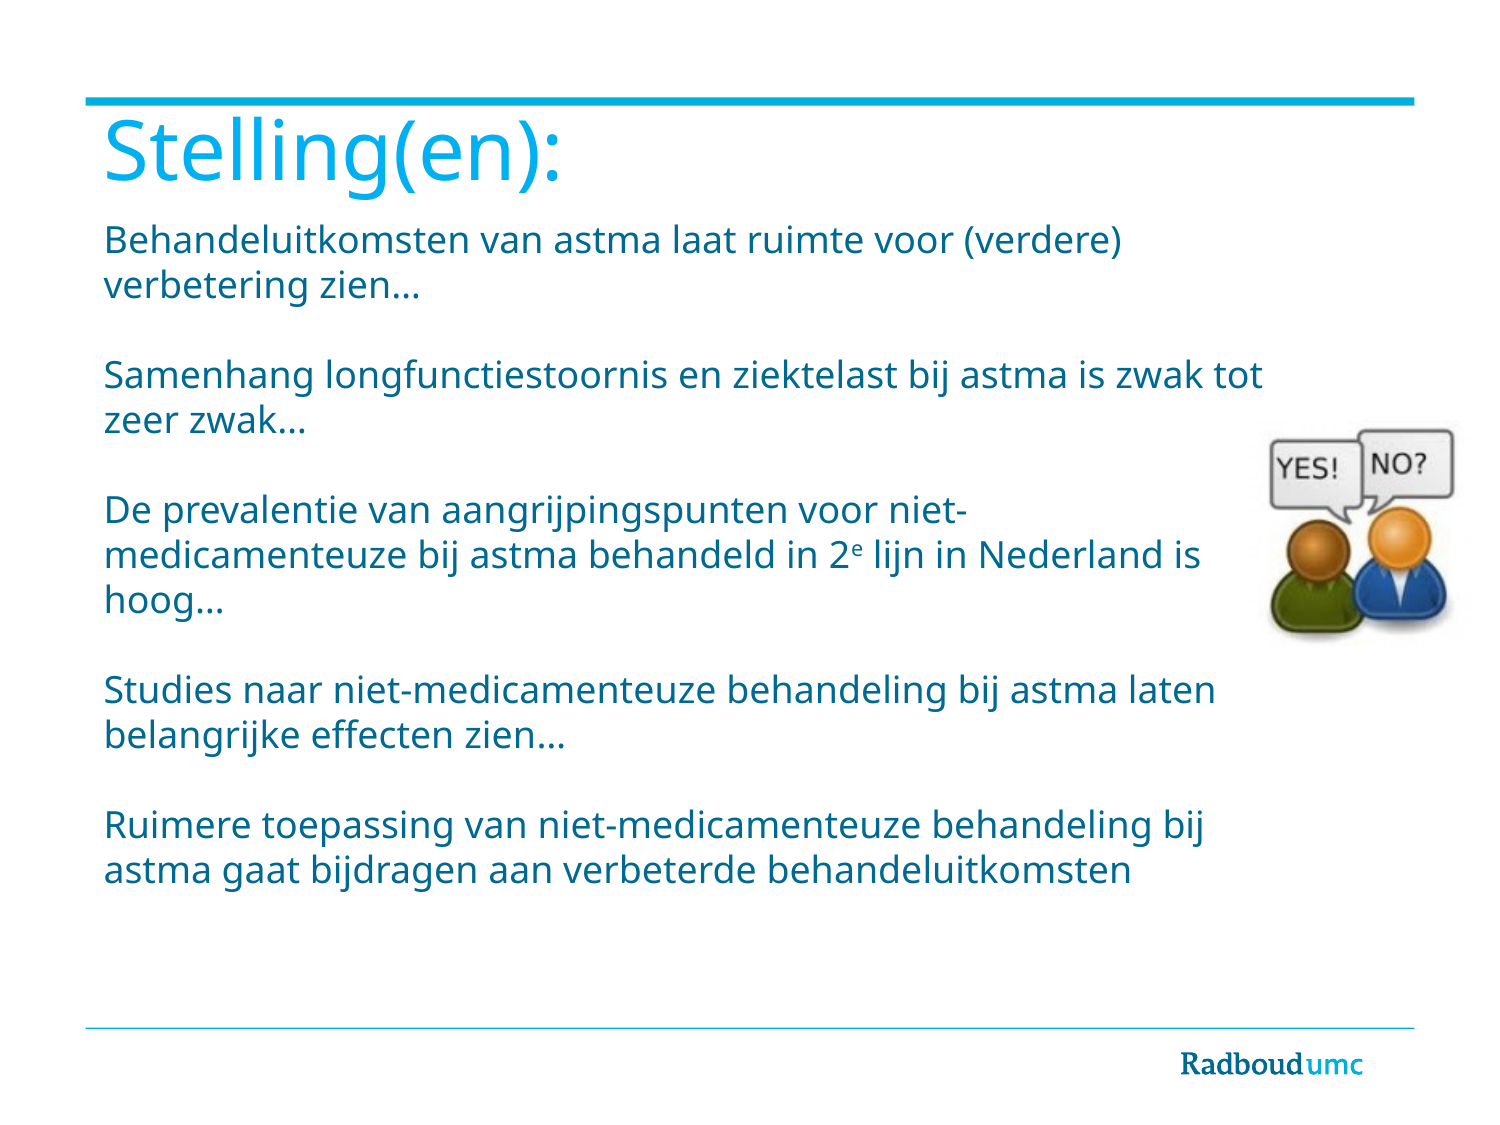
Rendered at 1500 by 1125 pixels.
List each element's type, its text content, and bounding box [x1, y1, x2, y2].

text_box Behandeluitkomsten van astma laat ruimte voor (verdere) verbetering zien… Samenhang longfunctiestoornis en ziektelast bij astma is zwak tot zeer zwak… De prevalentie van aangrijpingspunten voor niet-medicamenteuze bij astma behandeld in 2e lijn in Nederland is hoog… Studies naar niet-medicamenteuze behandeling bij astma laten belangrijke effecten zien… Ruimere toepassing van niet-medicamenteuze behandeling bij astma gaat bijdragen aan verbeterde behandeluitkomsten [88, 208, 1282, 943]
picture [1245, 420, 1471, 646]
text_box Stelling(en): [88, 101, 1447, 190]
